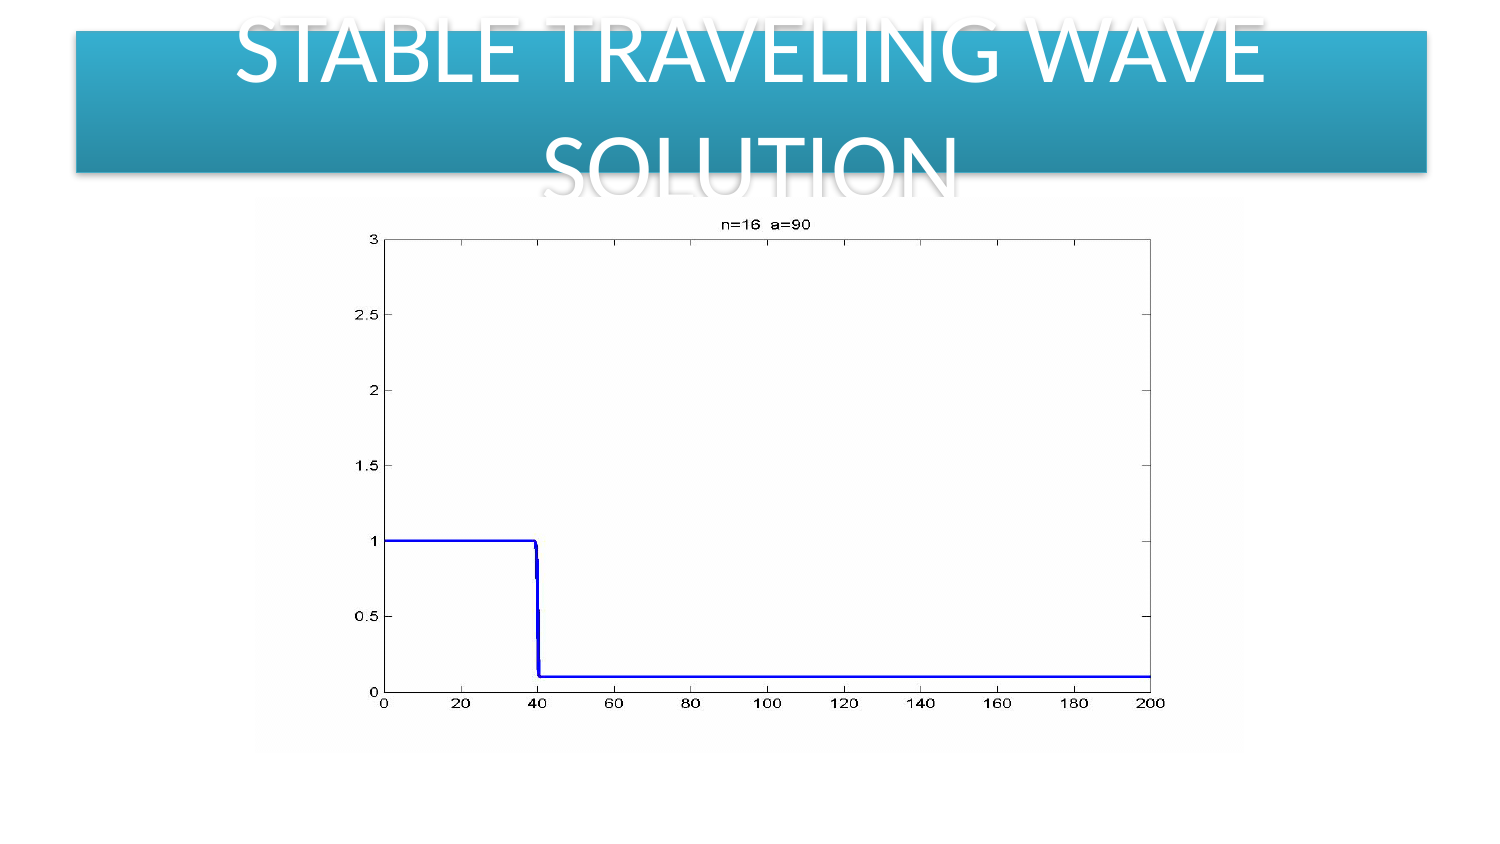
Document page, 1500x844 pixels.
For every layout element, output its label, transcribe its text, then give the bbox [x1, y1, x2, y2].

title Stable traveling wave solution [76, 31, 1427, 173]
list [254, 196, 1245, 754]
